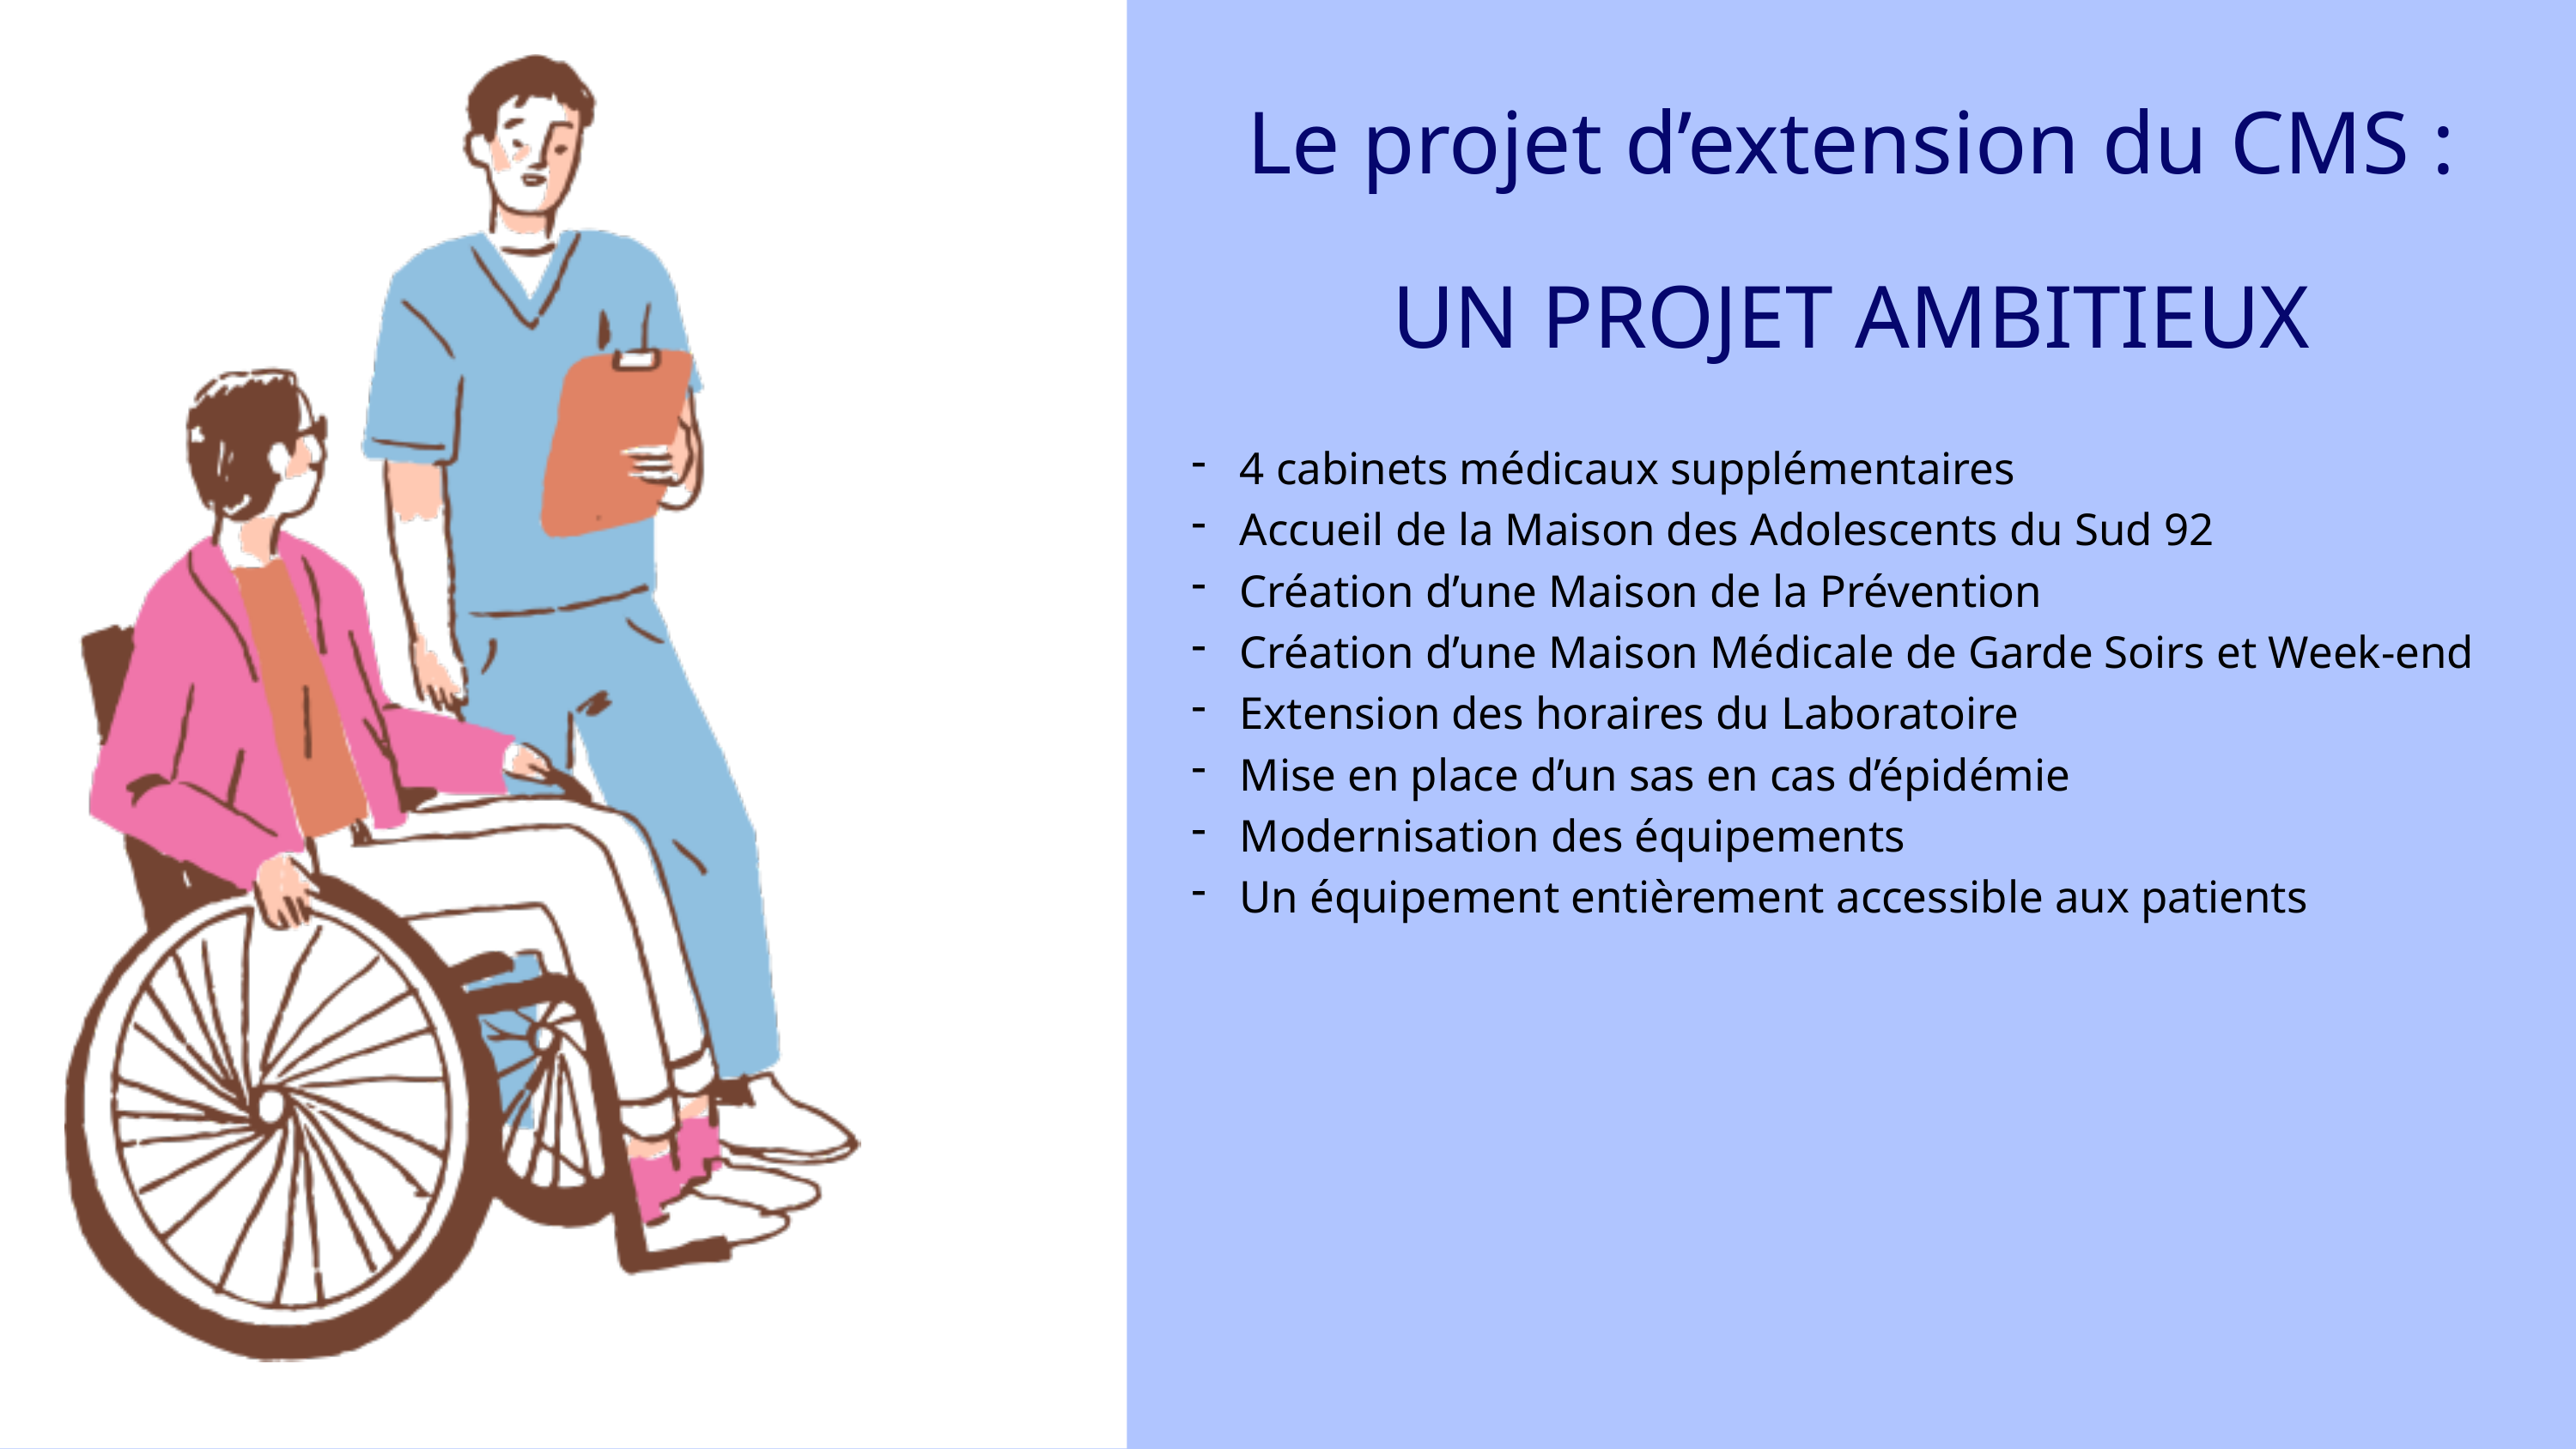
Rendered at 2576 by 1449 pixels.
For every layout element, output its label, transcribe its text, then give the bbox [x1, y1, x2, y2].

text_box 4 cabinets médicaux supplémentaires Accueil de la Maison des Adolescents du Sud 92 Création d’une Maison de la Prévention Création d’une Maison Médicale de Garde Soirs et Week-end Extension des horaires du Laboratoire Mise en place d’un sas en cas d’épidémie Modernisation des équipements Un équipement entièrement accessible aux patients [1191, 432, 2544, 923]
text_box [64, 54, 861, 1362]
text_box Le projet d’extension du CMS : UN PROJET AMBITIEUX [1127, 15, 2576, 366]
text_box [0, 0, 1129, 1449]
